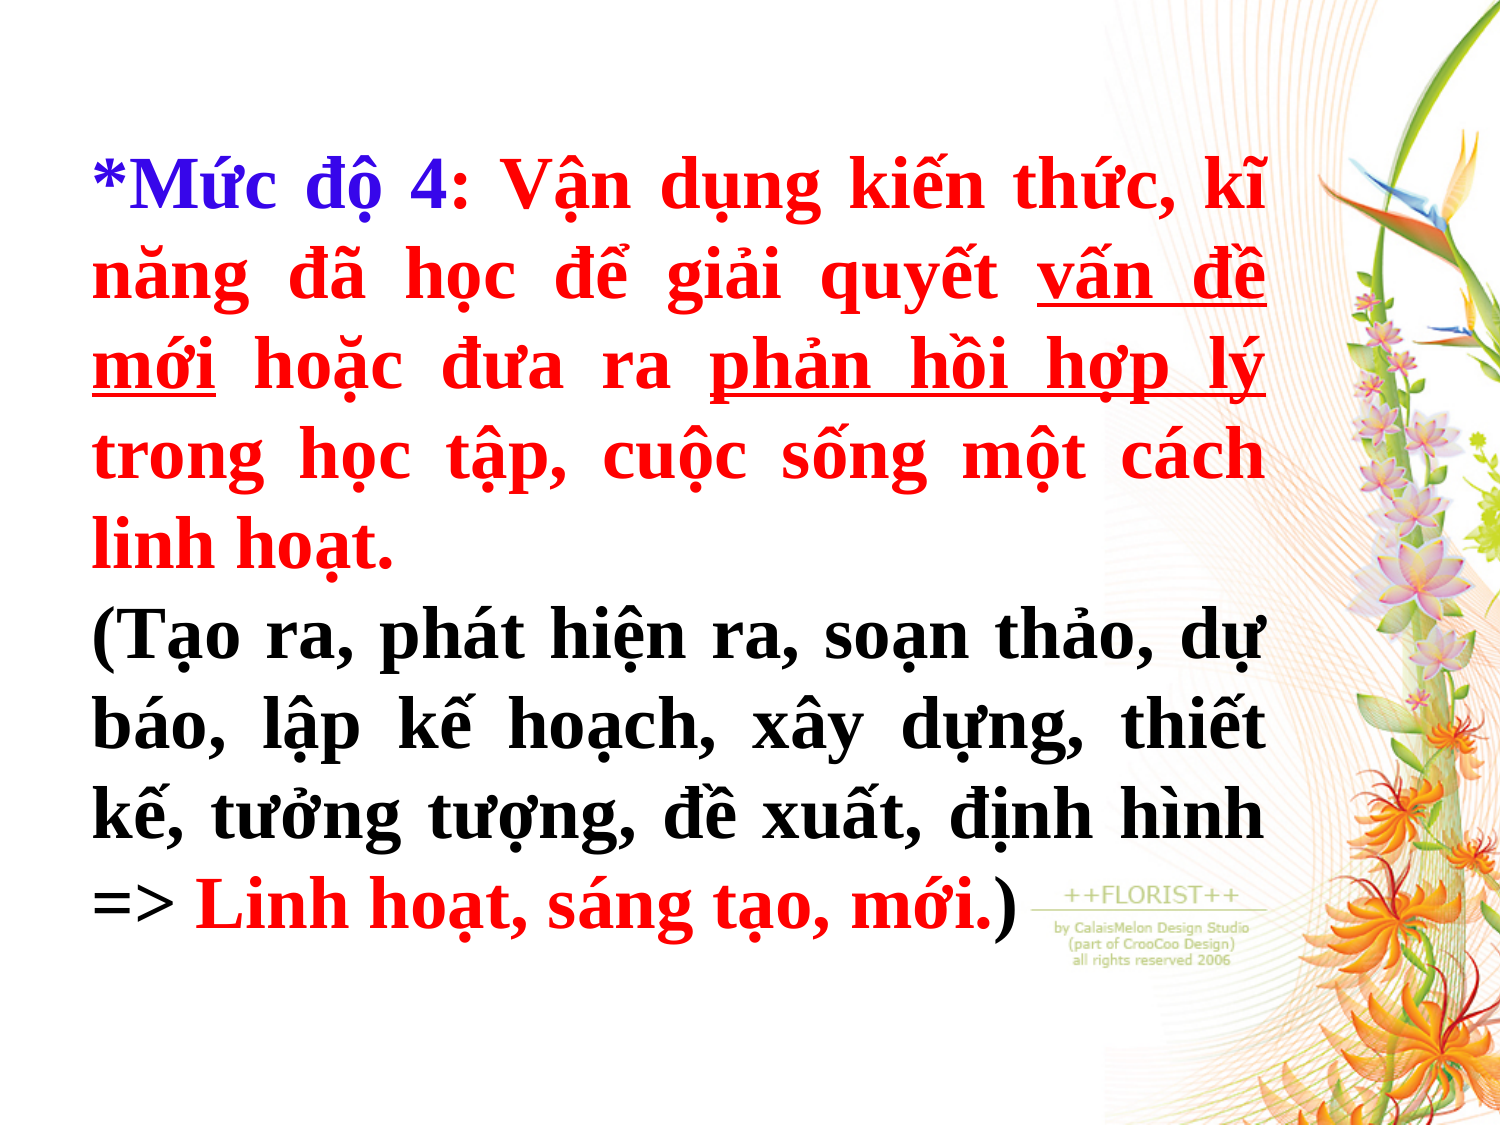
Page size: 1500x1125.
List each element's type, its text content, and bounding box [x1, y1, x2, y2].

picture [0, 0, 1500, 1125]
text_box *Mức độ 4: Vận dụng kiến thức, kĩ năng đã học để giải quyết vấn đề mới hoặc đưa ra phản hồi hợp lý trong học tập, cuộc sống một cách linh hoạt. (Tạo ra, phát hiện ra, soạn thảo, dự báo, lập kế hoạch, xây dựng, thiết kế, tưởng tượng, đề xuất, định hình => Linh hoạt, sáng tạo, mới.) [76, 66, 1282, 1012]
